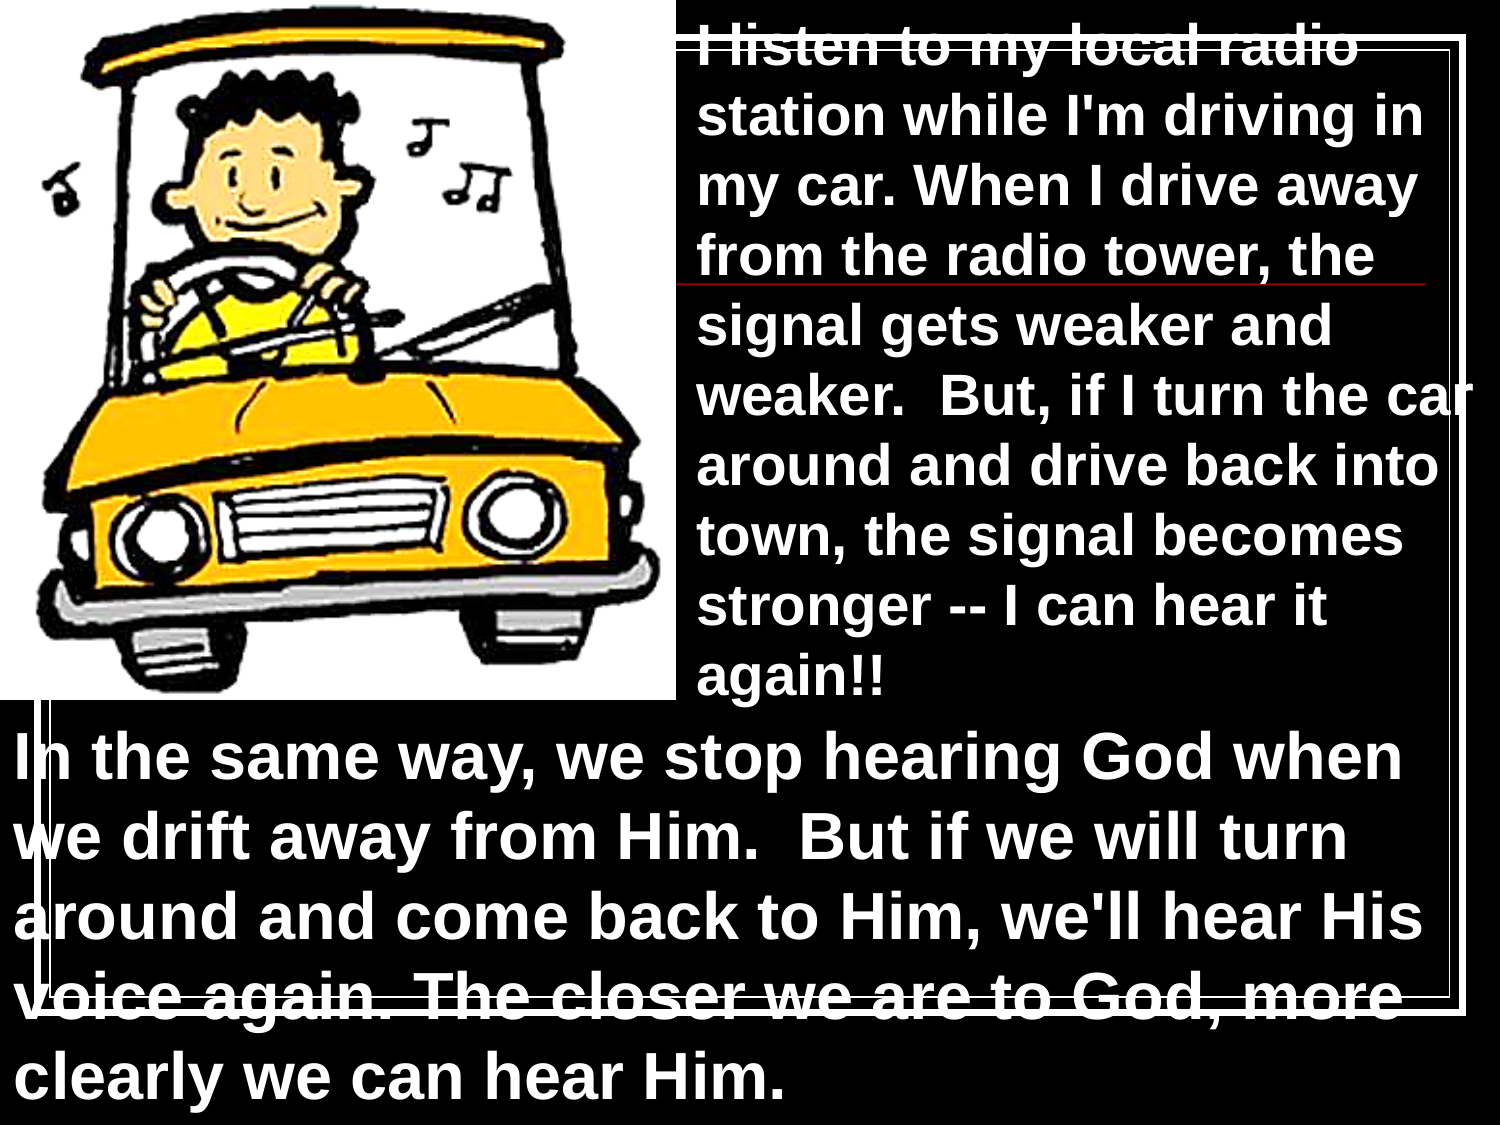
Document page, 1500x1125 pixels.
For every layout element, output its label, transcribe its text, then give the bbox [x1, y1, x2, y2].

picture [0, 0, 677, 701]
list I listen to my local radio station while I'm driving in my car. When I drive away from the radio tower, the signal gets weaker and weaker. But, if I turn the car around and drive back into town, the signal becomes stronger -- I can hear it again!! [678, 0, 1500, 705]
text_box In the same way, we stop hearing God when we drift away from Him. But if we will turn around and come back to Him, we'll hear His voice again. The closer we are to God, more clearly we can hear Him. [0, 705, 1500, 1121]
